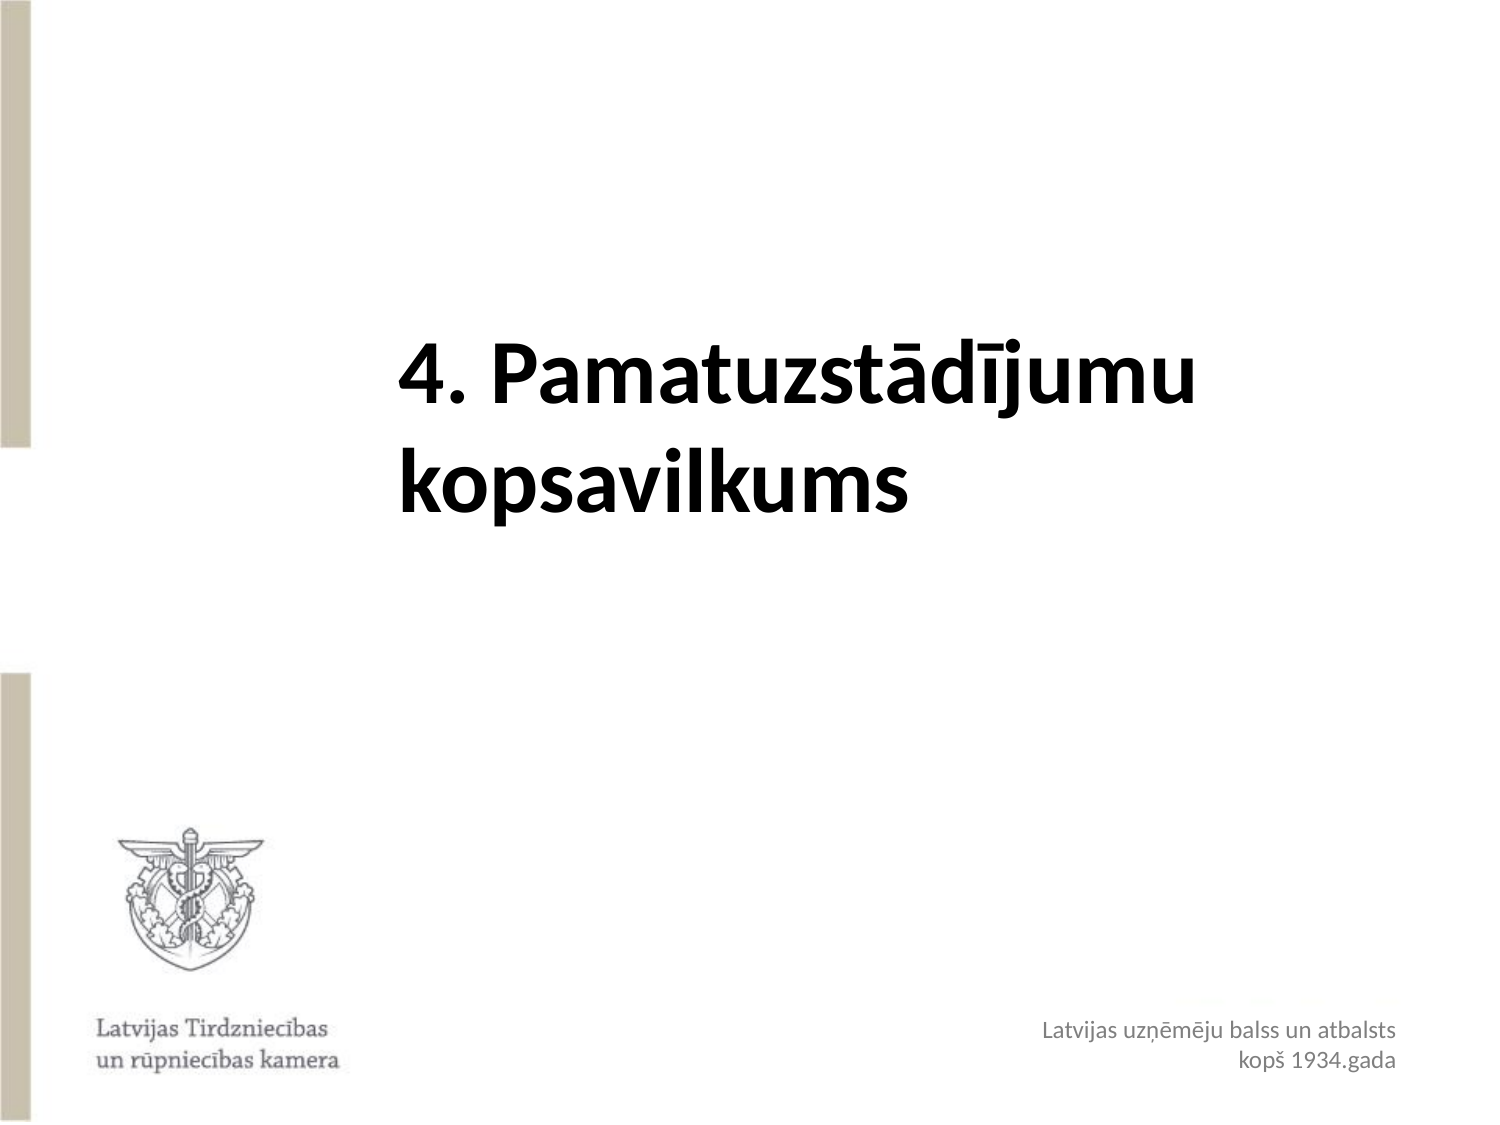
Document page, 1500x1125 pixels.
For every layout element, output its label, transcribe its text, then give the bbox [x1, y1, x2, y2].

title 4. Pamatuzstādījumu kopsavilkums [383, 113, 1400, 539]
picture [0, 0, 1500, 1122]
